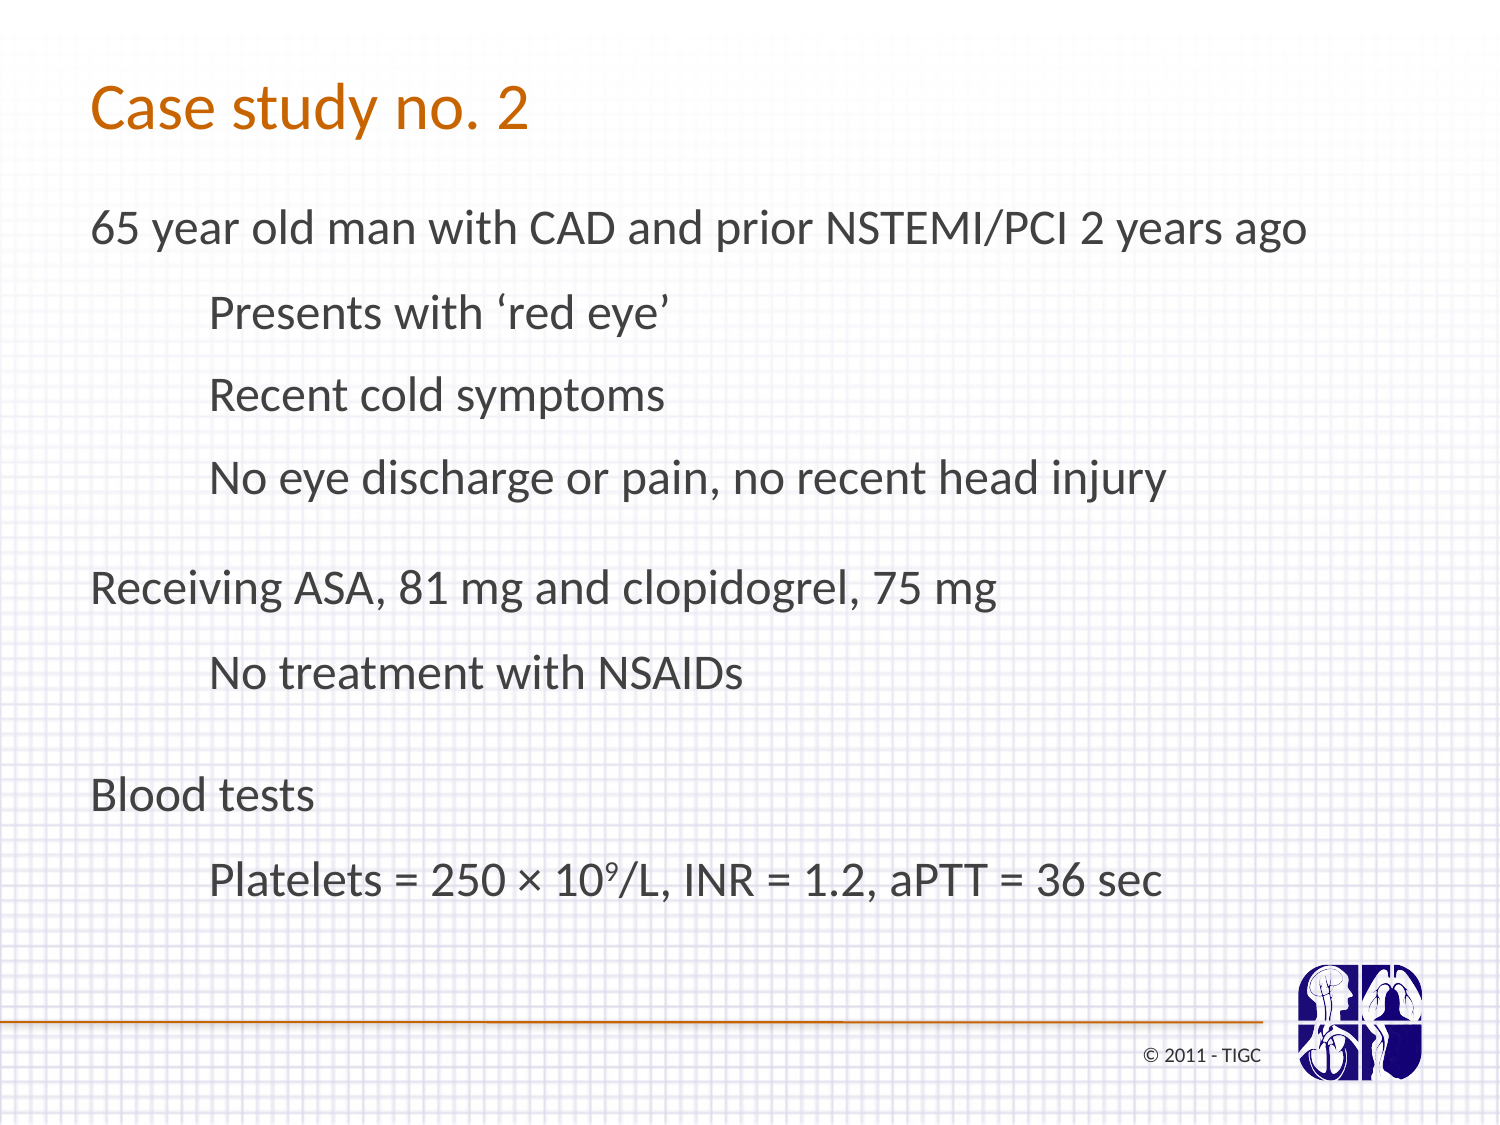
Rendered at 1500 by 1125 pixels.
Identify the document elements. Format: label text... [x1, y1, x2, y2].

title Case study no. 2 [75, 45, 1425, 161]
picture [0, 0, 1500, 1125]
list 65 year old man with CAD and prior NSTEMI/PCI 2 years ago Presents with ‘red eye’ Recent cold symptoms No eye discharge or pain, no recent head injury Receiving ASA, 81 mg and clopidogrel, 75 mg No treatment with NSAIDs Blood tests Platelets = 250 × 109/L, INR = 1.2, aPTT = 36 sec [75, 186, 1425, 1067]
footer © 2011 - TIGC [801, 1024, 1277, 1085]
